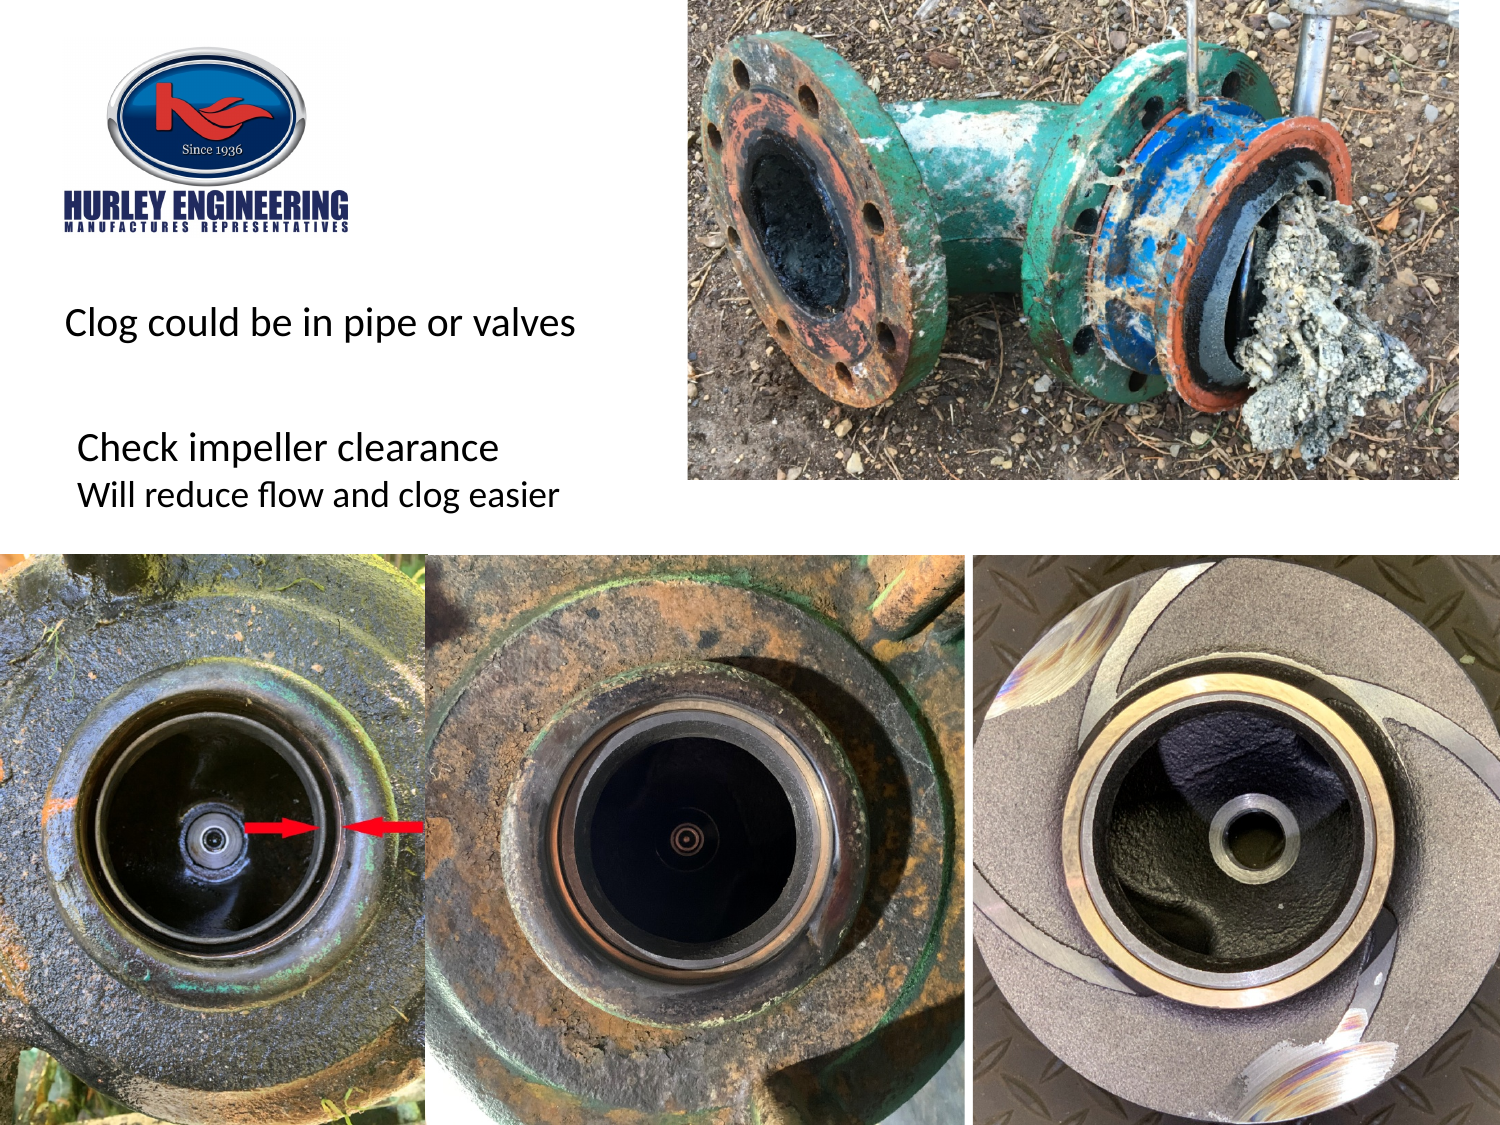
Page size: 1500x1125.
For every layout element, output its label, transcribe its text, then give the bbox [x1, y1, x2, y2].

picture [62, 37, 351, 238]
text_box Check impeller clearance [62, 412, 575, 462]
picture [972, 554, 1500, 1125]
text_box Will reduce flow and clog easier [62, 462, 600, 523]
picture [0, 554, 965, 1125]
text_box Clog could be in pipe or valves [49, 287, 650, 353]
picture [687, 0, 1460, 481]
